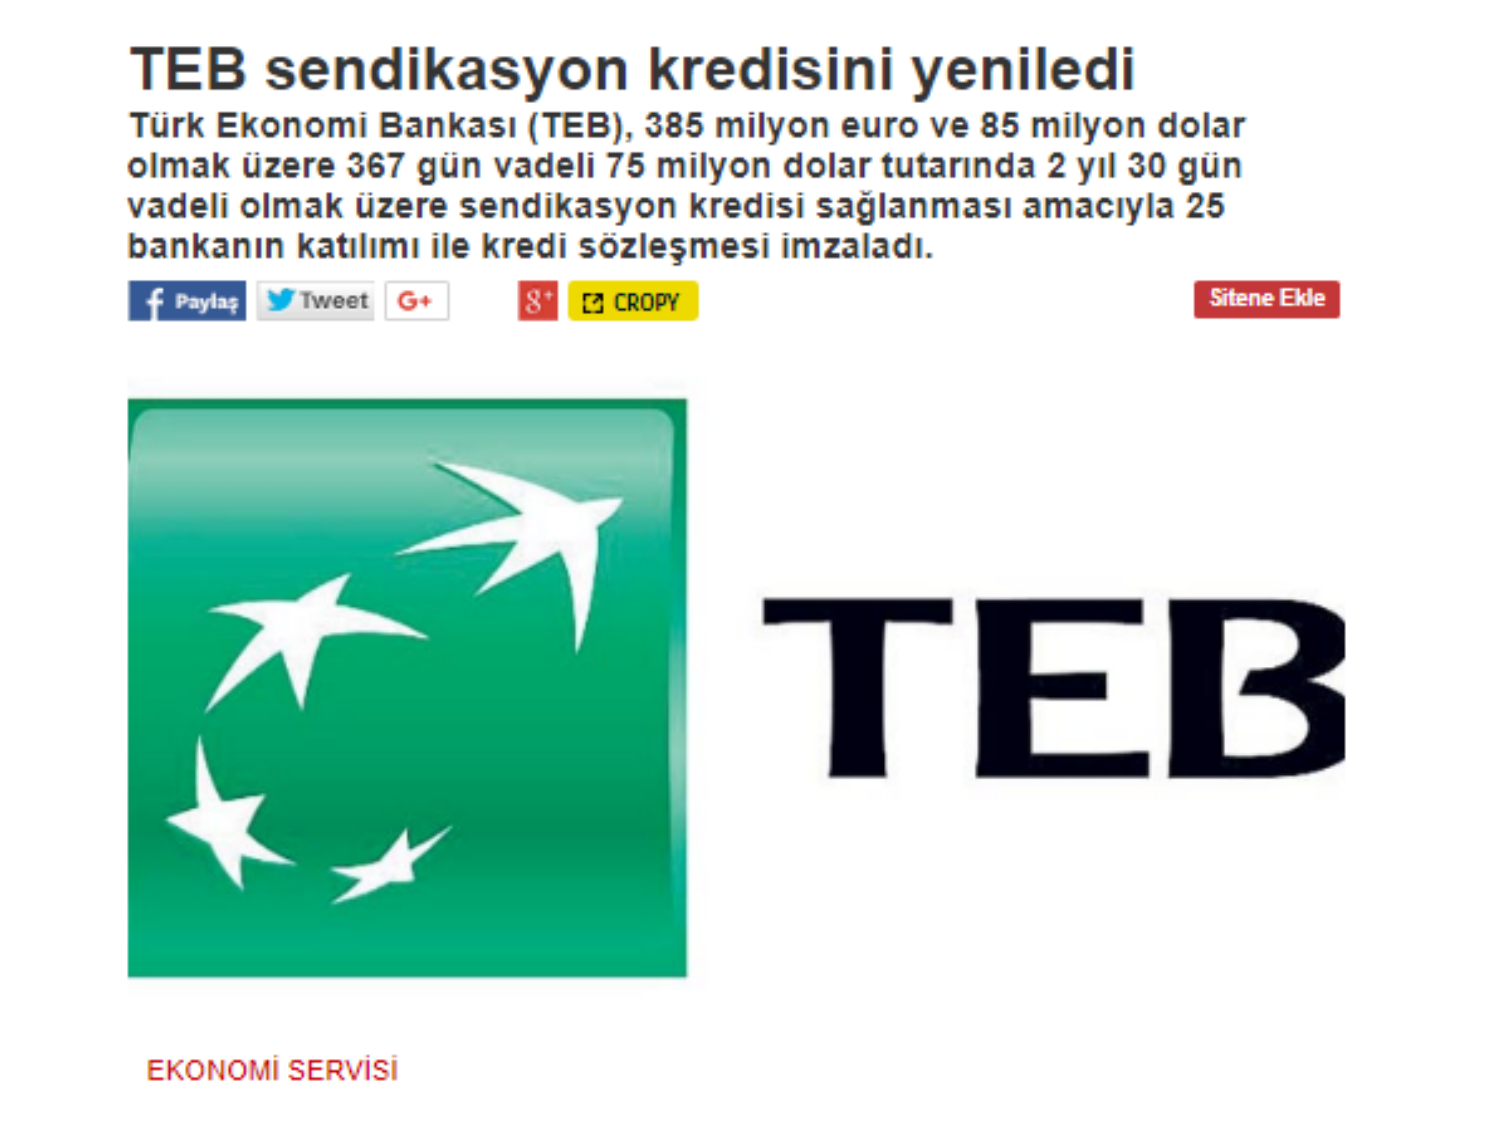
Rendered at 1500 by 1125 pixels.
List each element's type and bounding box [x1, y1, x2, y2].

picture [101, 24, 1377, 1107]
